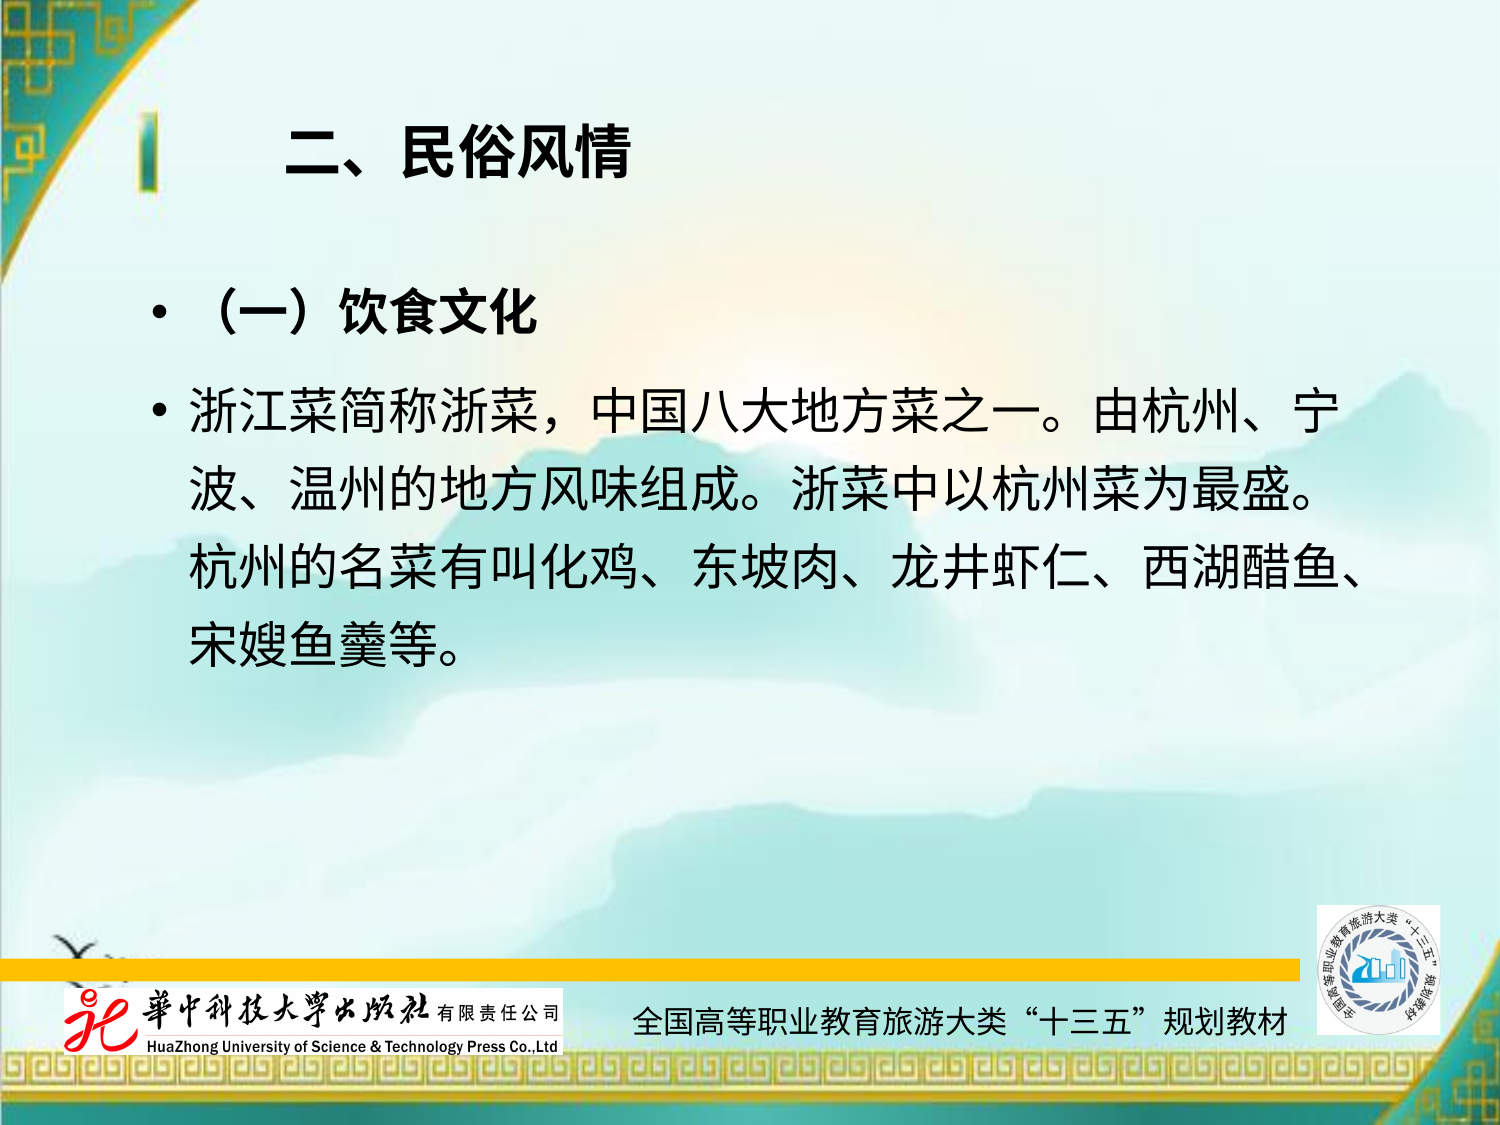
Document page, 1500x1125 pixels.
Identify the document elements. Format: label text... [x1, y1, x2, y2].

list （一）饮食文化 浙江菜简称浙菜，中国八大地方菜之一。由杭州、宁波、温州的地方风味组成。浙菜中以杭州菜为最盛。杭州的名菜有叫化鸡、东坡肉、龙井虾仁、西湖醋鱼、宋嫂鱼羹等。 [135, 255, 1357, 912]
picture [0, 0, 1500, 1125]
title 二、民俗风情 [147, 78, 770, 231]
